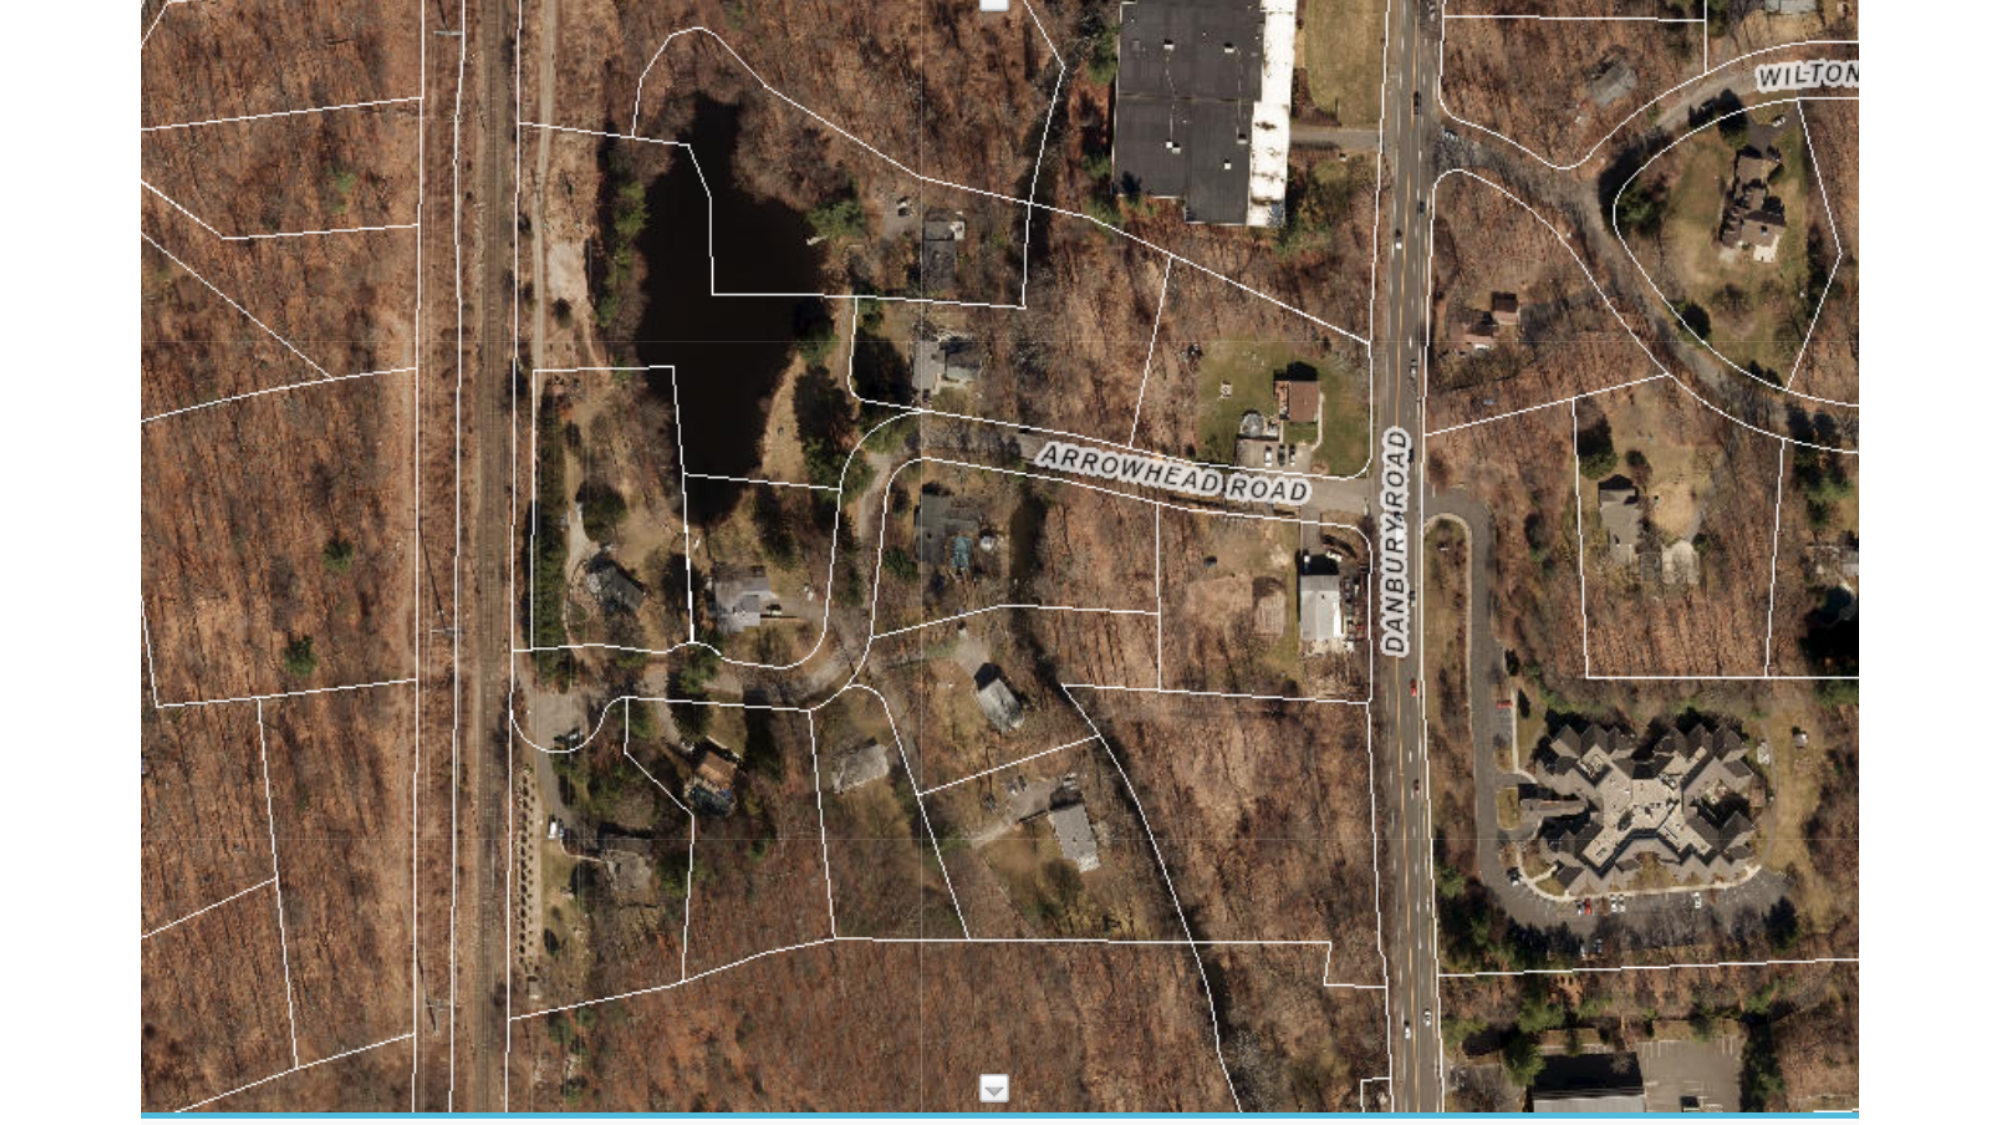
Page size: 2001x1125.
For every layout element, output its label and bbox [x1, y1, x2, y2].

picture [141, 0, 1859, 1125]
